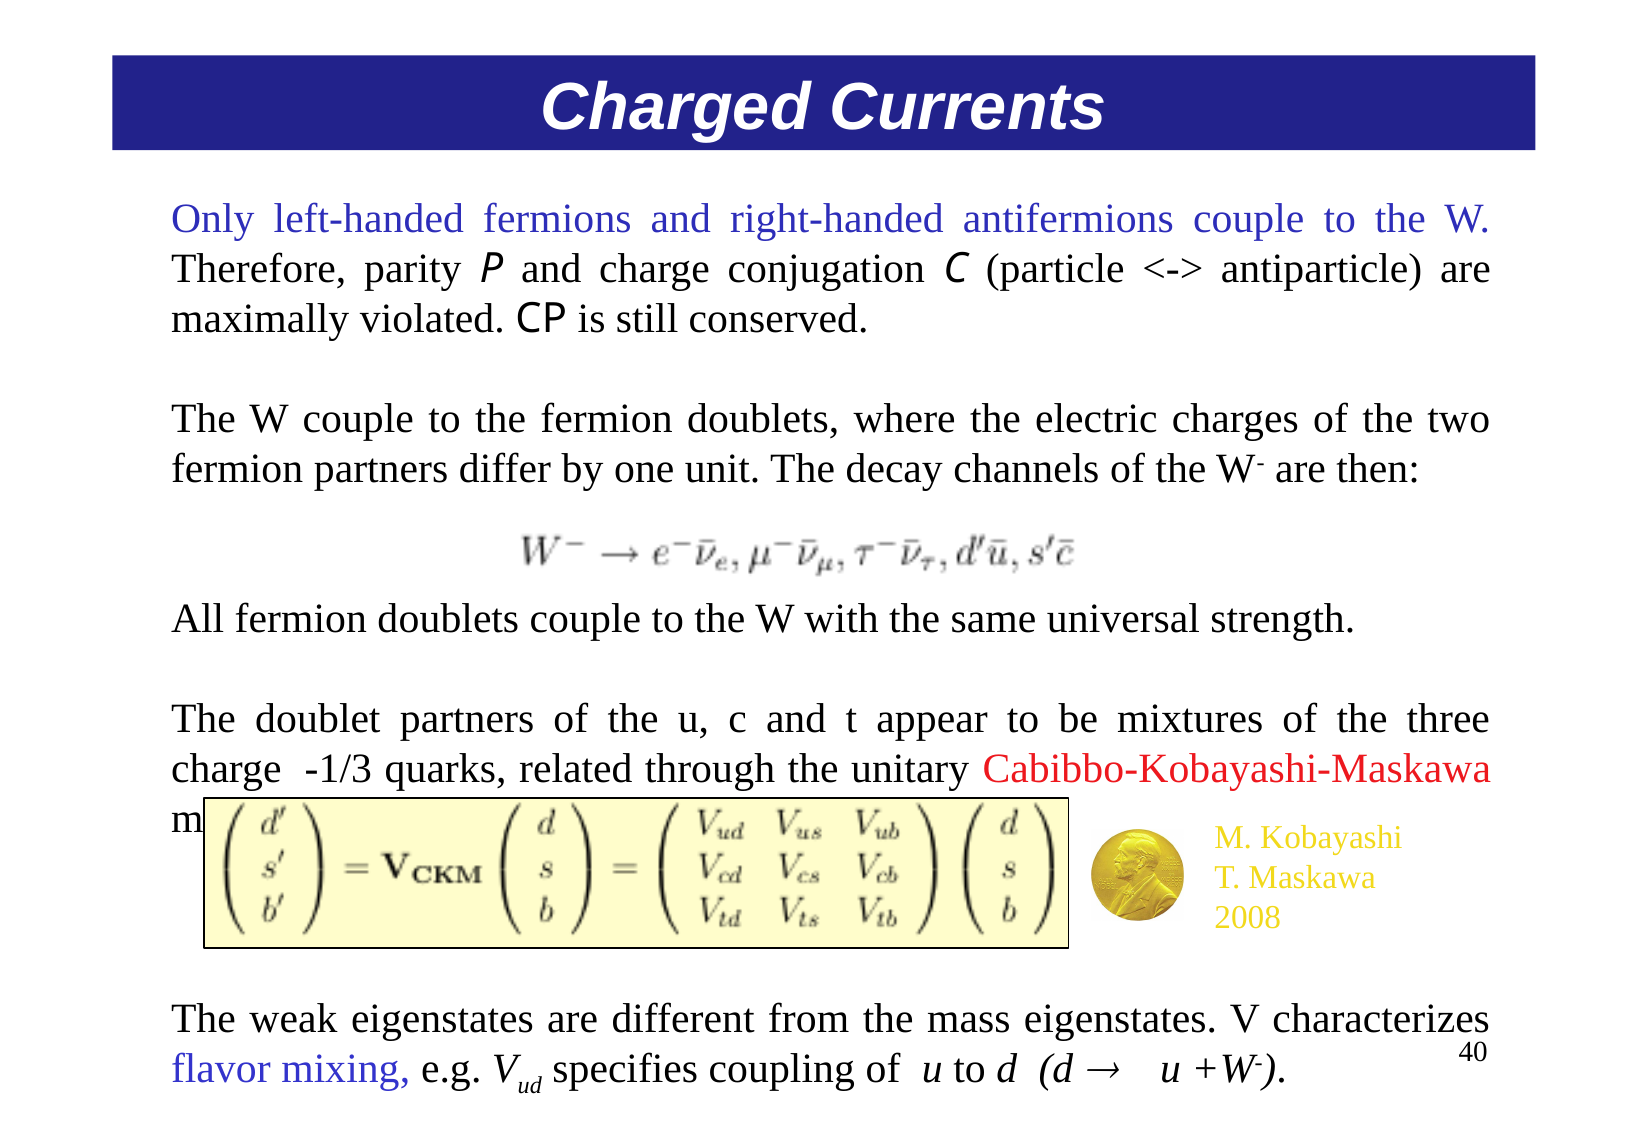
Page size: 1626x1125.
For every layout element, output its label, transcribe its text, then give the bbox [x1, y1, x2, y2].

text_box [192, 778, 1092, 959]
picture [499, 504, 1094, 588]
text_box Only left-handed fermions and right-handed antifermions couple to the W. Therefore, parity P and charge conjugation C (particle <-> antiparticle) are maximally violated. CP is still conserved. The W couple to the fermion doublets, where the electric charges of the two fermion partners differ by one unit. The decay channels of the W- are then: All fermion doublets couple to the W with the same universal strength. The doublet partners of the u, c and t appear to be mixtures of the three charge -1/3 quarks, related through the unitary Cabibbo-Kobayashi-Maskawa matrix: The weak eigenstates are different from the mass eigenstates. V characterizes flavor mixing, e.g. Vud specifies coupling of u to d (d u +W-). [156, 183, 1507, 1106]
picture [1091, 828, 1184, 921]
text_box Charged Currents [112, 55, 1536, 151]
text_box M. Kobayashi T. Maskawa 2008 [1199, 807, 1419, 943]
